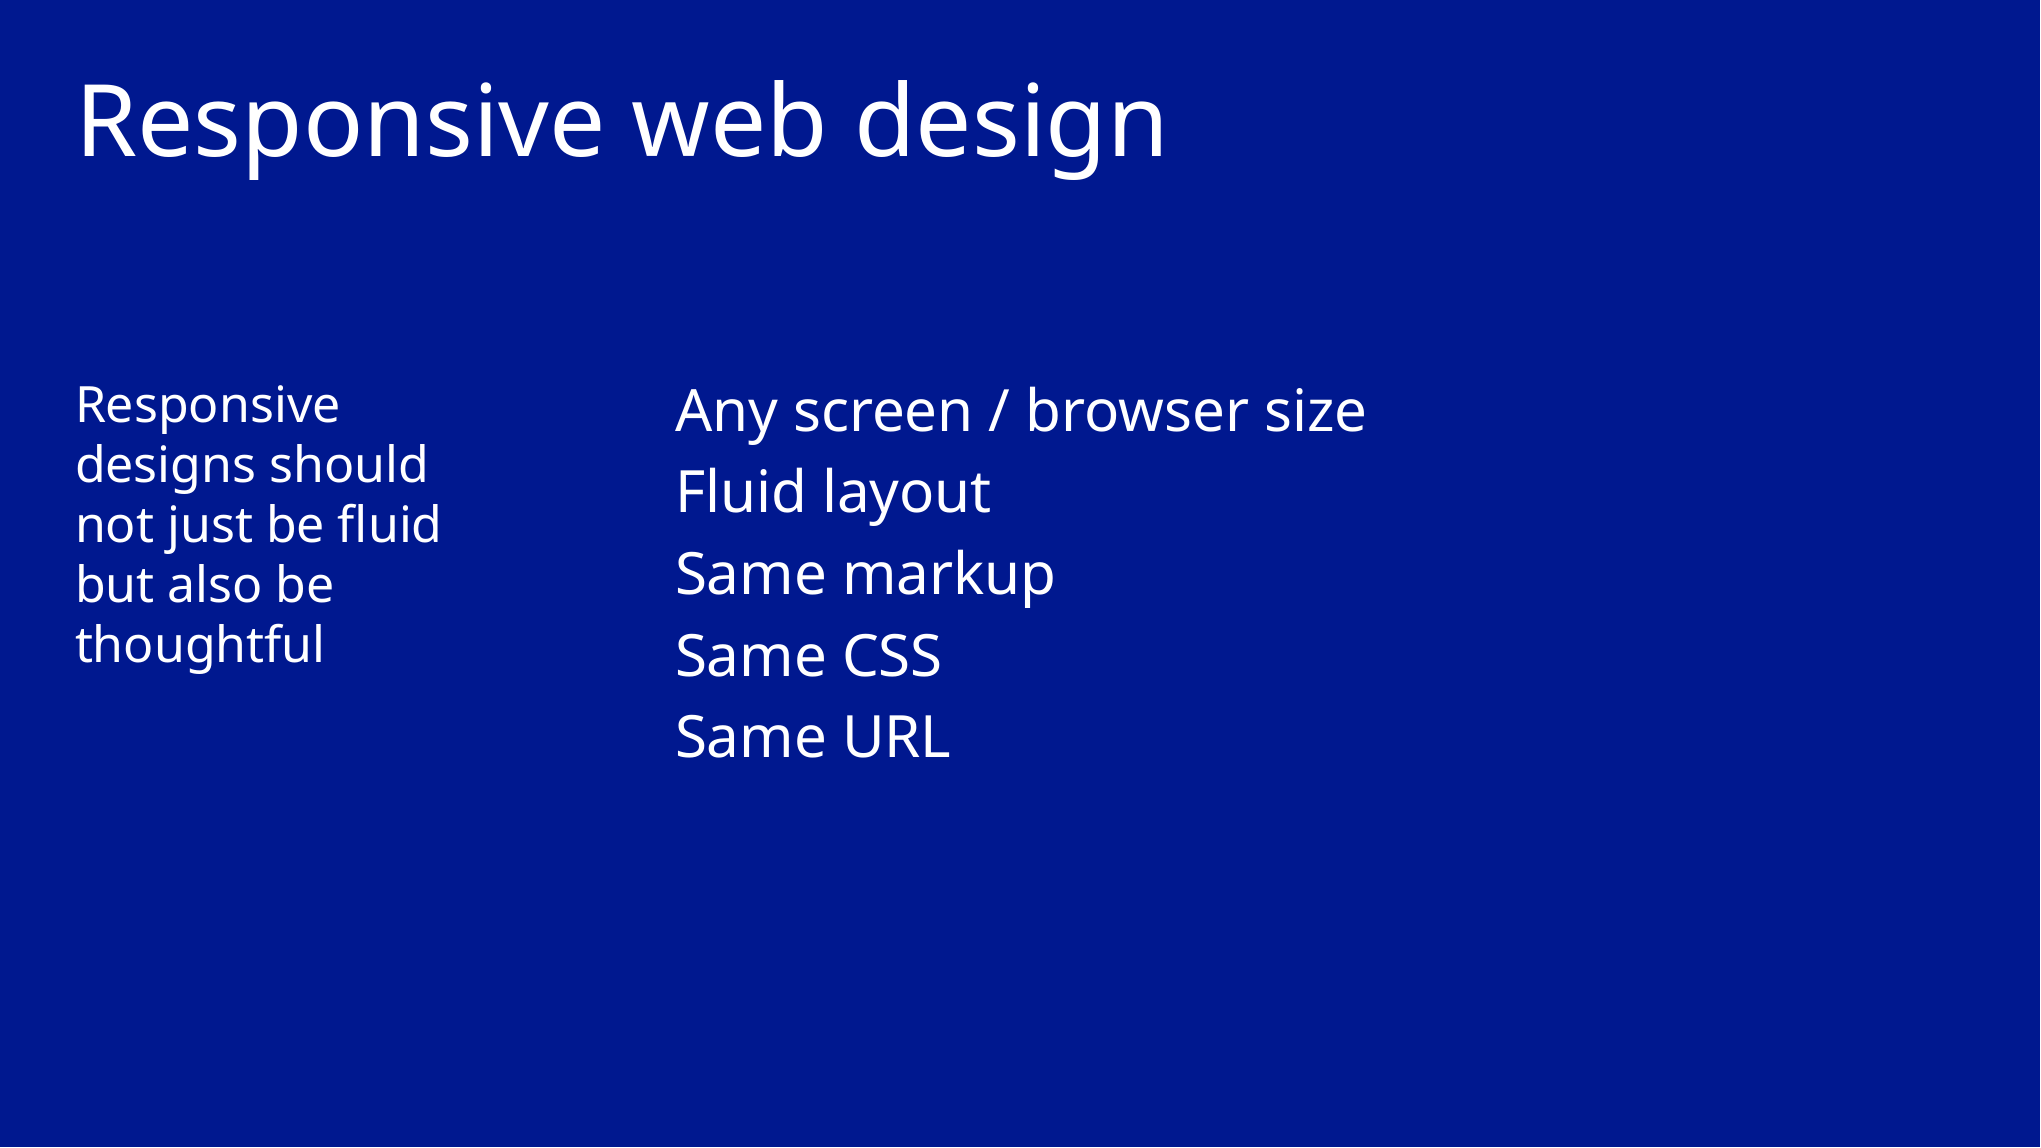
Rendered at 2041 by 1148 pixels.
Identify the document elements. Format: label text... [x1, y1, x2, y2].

list Any screen / browser size Fluid layout Same markup Same CSS Same URL [645, 348, 1996, 1099]
title Responsive web design [45, 48, 1996, 199]
list Responsive designs should not just be fluid but also be thoughtful [45, 348, 496, 1099]
